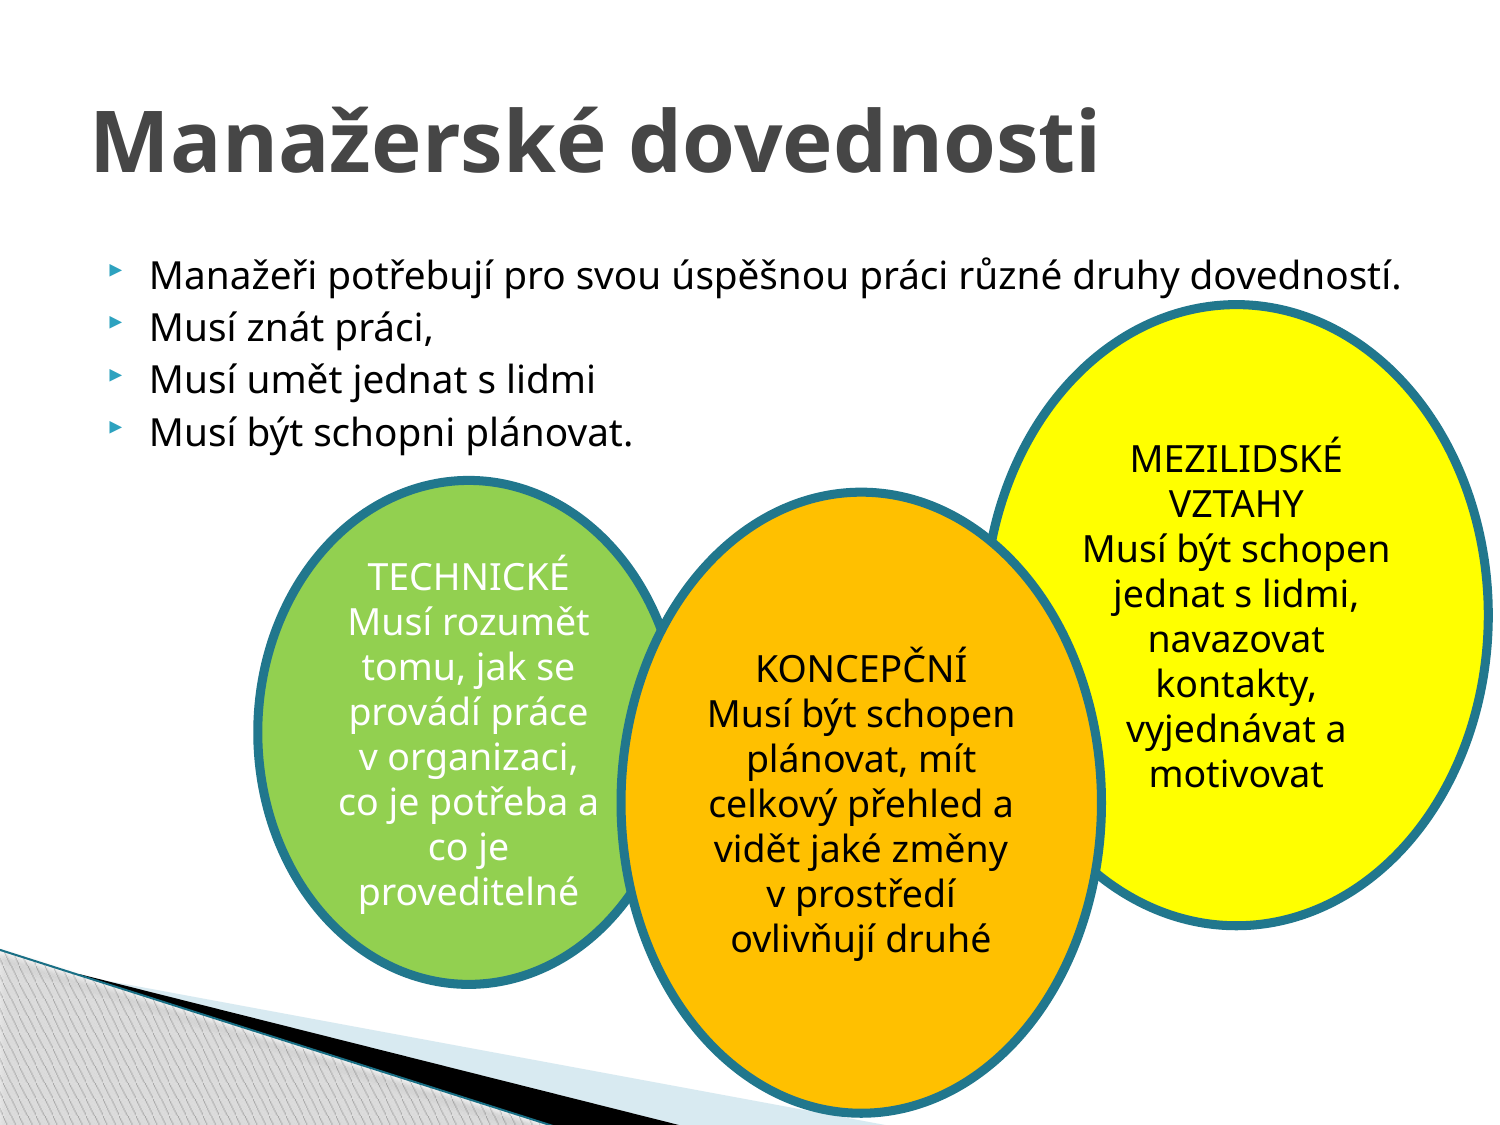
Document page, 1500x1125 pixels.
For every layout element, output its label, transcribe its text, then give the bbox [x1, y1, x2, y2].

text_box KONCEPČNÍ Musí být schopen plánovat, mít celkový přehled a vidět jaké změny v prostředí ovlivňují druhé [616, 487, 1107, 1118]
text_box MEZILIDSKÉ VZTAHY Musí být schopen jednat s lidmi, navazovat kontakty, vyjednávat a motivovat [988, 300, 1493, 931]
text_box TECHNICKÉ Musí rozumět tomu, jak se provádí práce v organizaci, co je potřeba a co je proveditelné [253, 475, 662, 989]
title Manažerské dovednosti [75, 45, 1425, 233]
list Manažeři potřebují pro svou úspěšnou práci různé druhy dovedností. Musí znát práci, Musí umět jednat s lidmi Musí být schopni plánovat. [75, 243, 1425, 481]
